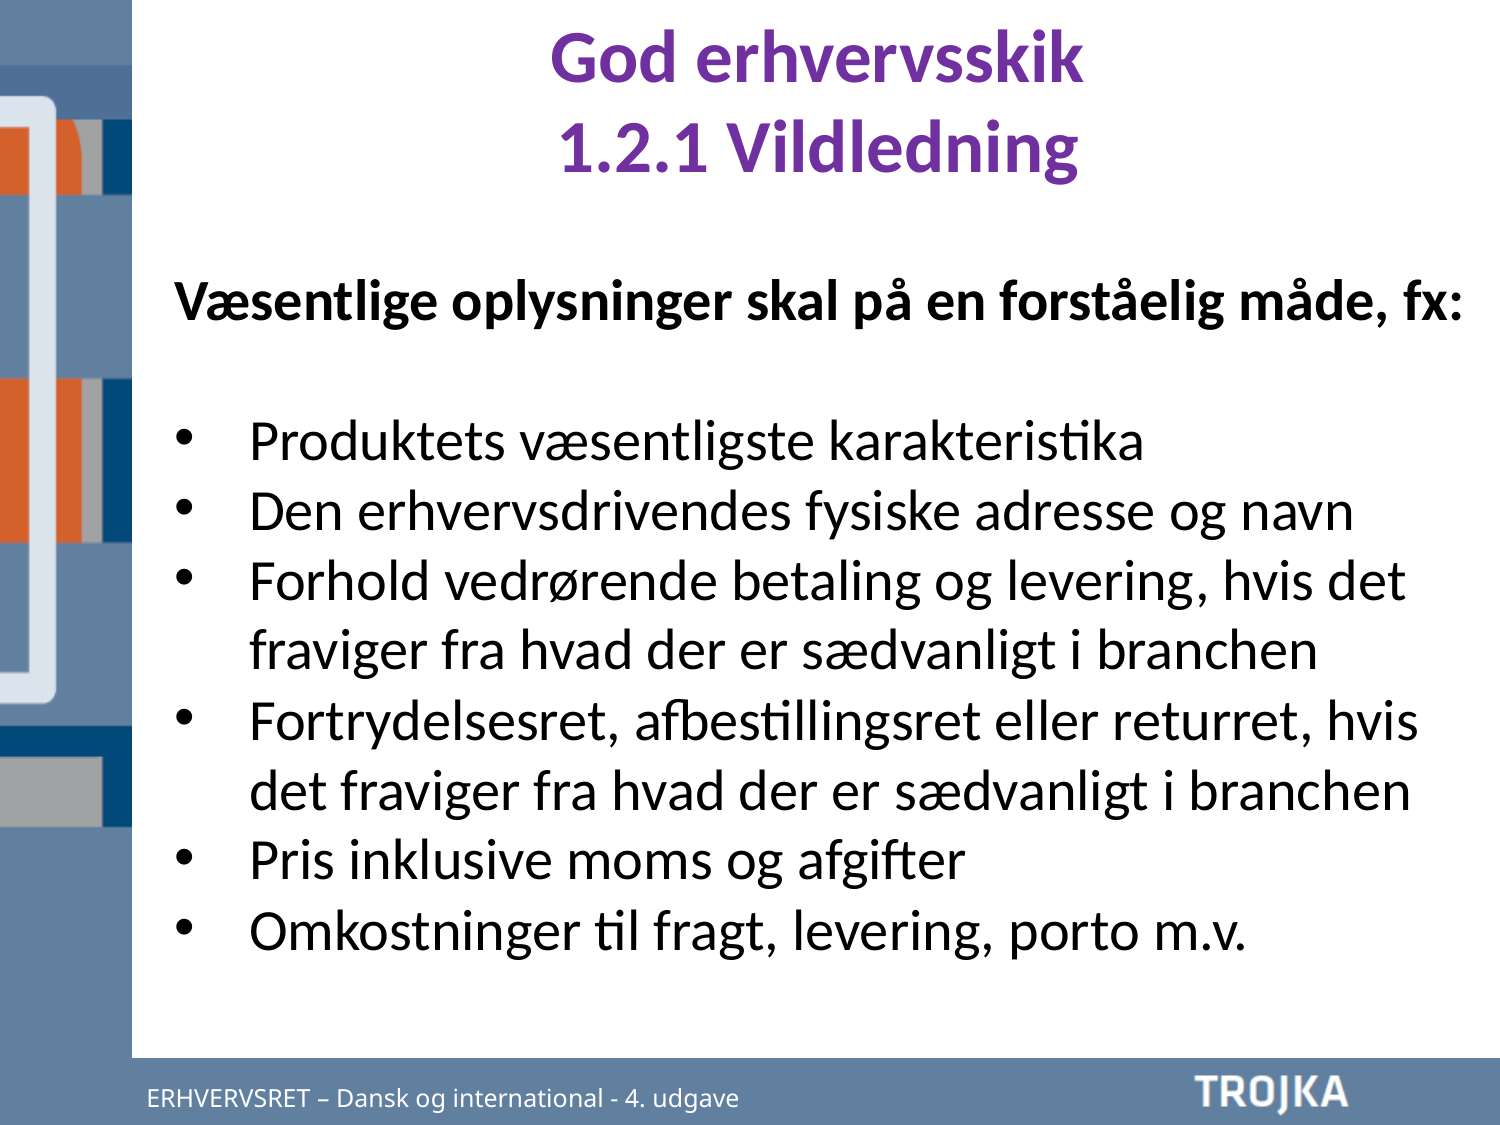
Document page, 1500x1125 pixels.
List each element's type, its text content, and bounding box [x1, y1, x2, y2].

text_box Væsentlige oplysninger skal på en forståelig måde, fx: Produktets væsentligste karakteristika Den erhvervsdrivendes fysiske adresse og navn Forhold vedrørende betaling og levering, hvis det fraviger fra hvad der er sædvanligt i branchen Fortrydelsesret, afbestillingsret eller returret, hvis det fraviger fra hvad der er sædvanligt i branchen Pris inklusive moms og afgifter Omkostninger til fragt, levering, porto m.v. [159, 184, 1500, 969]
picture [0, 0, 1500, 1125]
text_box God erhvervsskik 1.2.1 Vildledning [135, 0, 1500, 195]
